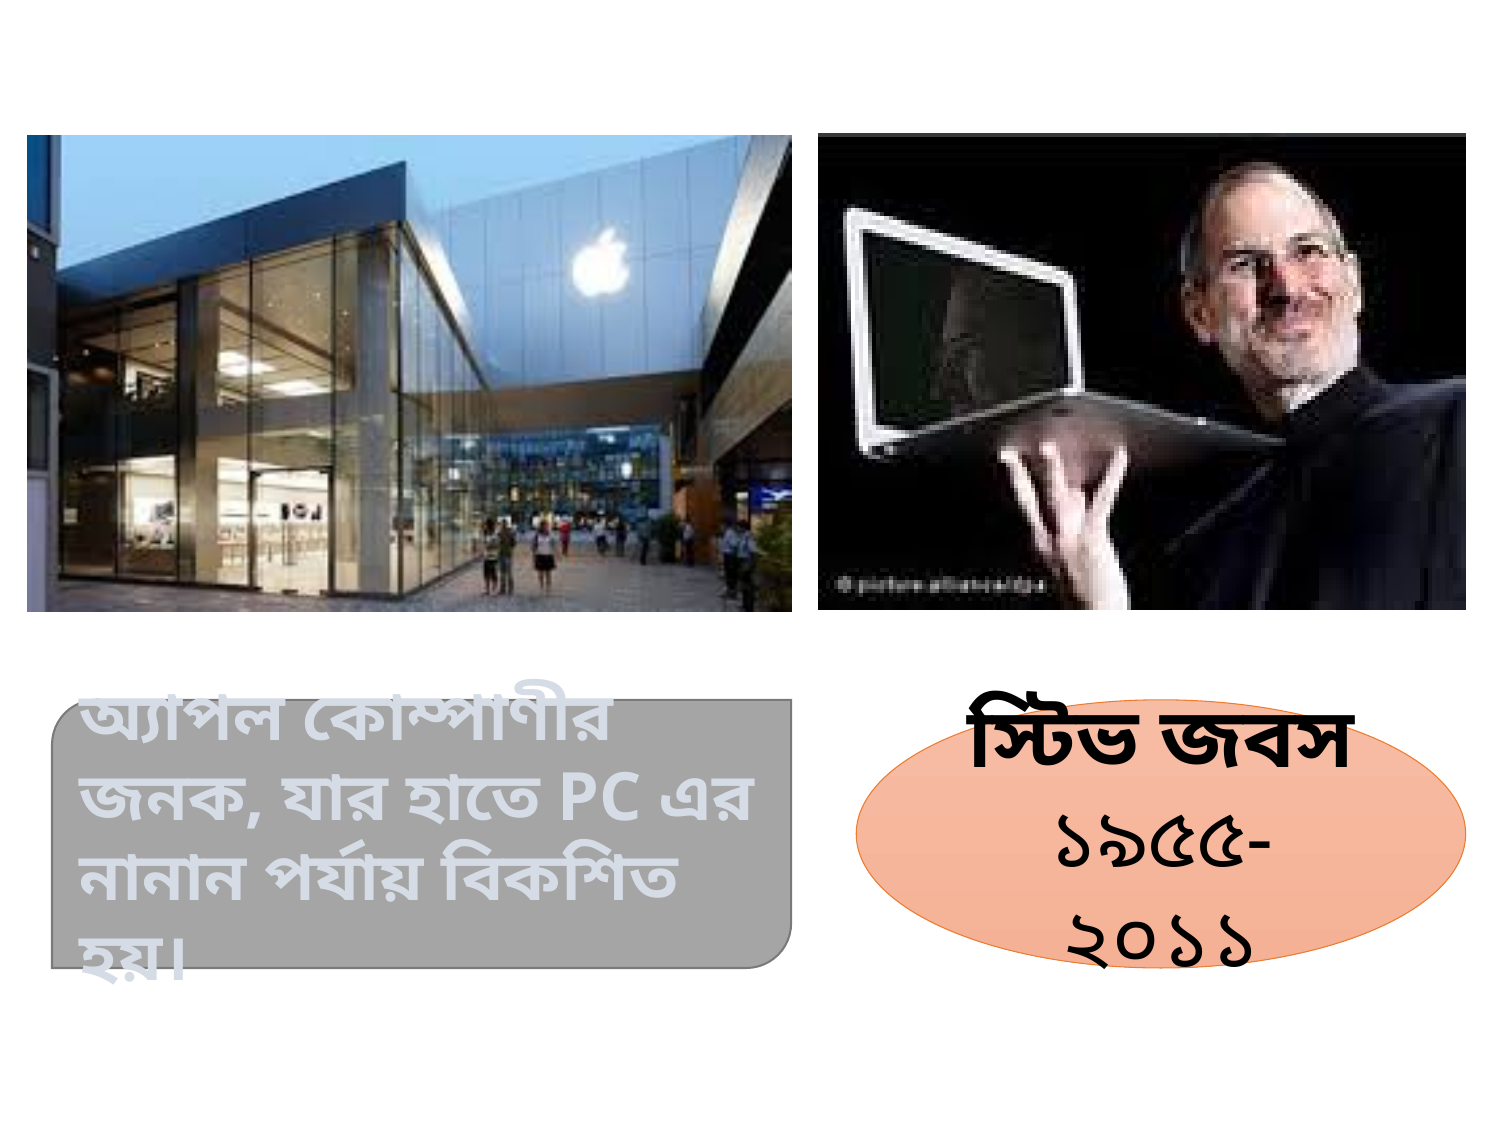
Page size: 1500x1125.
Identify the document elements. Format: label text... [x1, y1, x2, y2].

text_box অ্যাপল কোম্পাণীর জনক, যার হাতে PC এর নানান পর্যায় বিকশিত হয়। [50, 698, 793, 970]
picture [818, 133, 1466, 610]
picture [27, 135, 792, 612]
text_box স্টিভ জবস ১৯৫৫-২০১১ [855, 699, 1467, 969]
